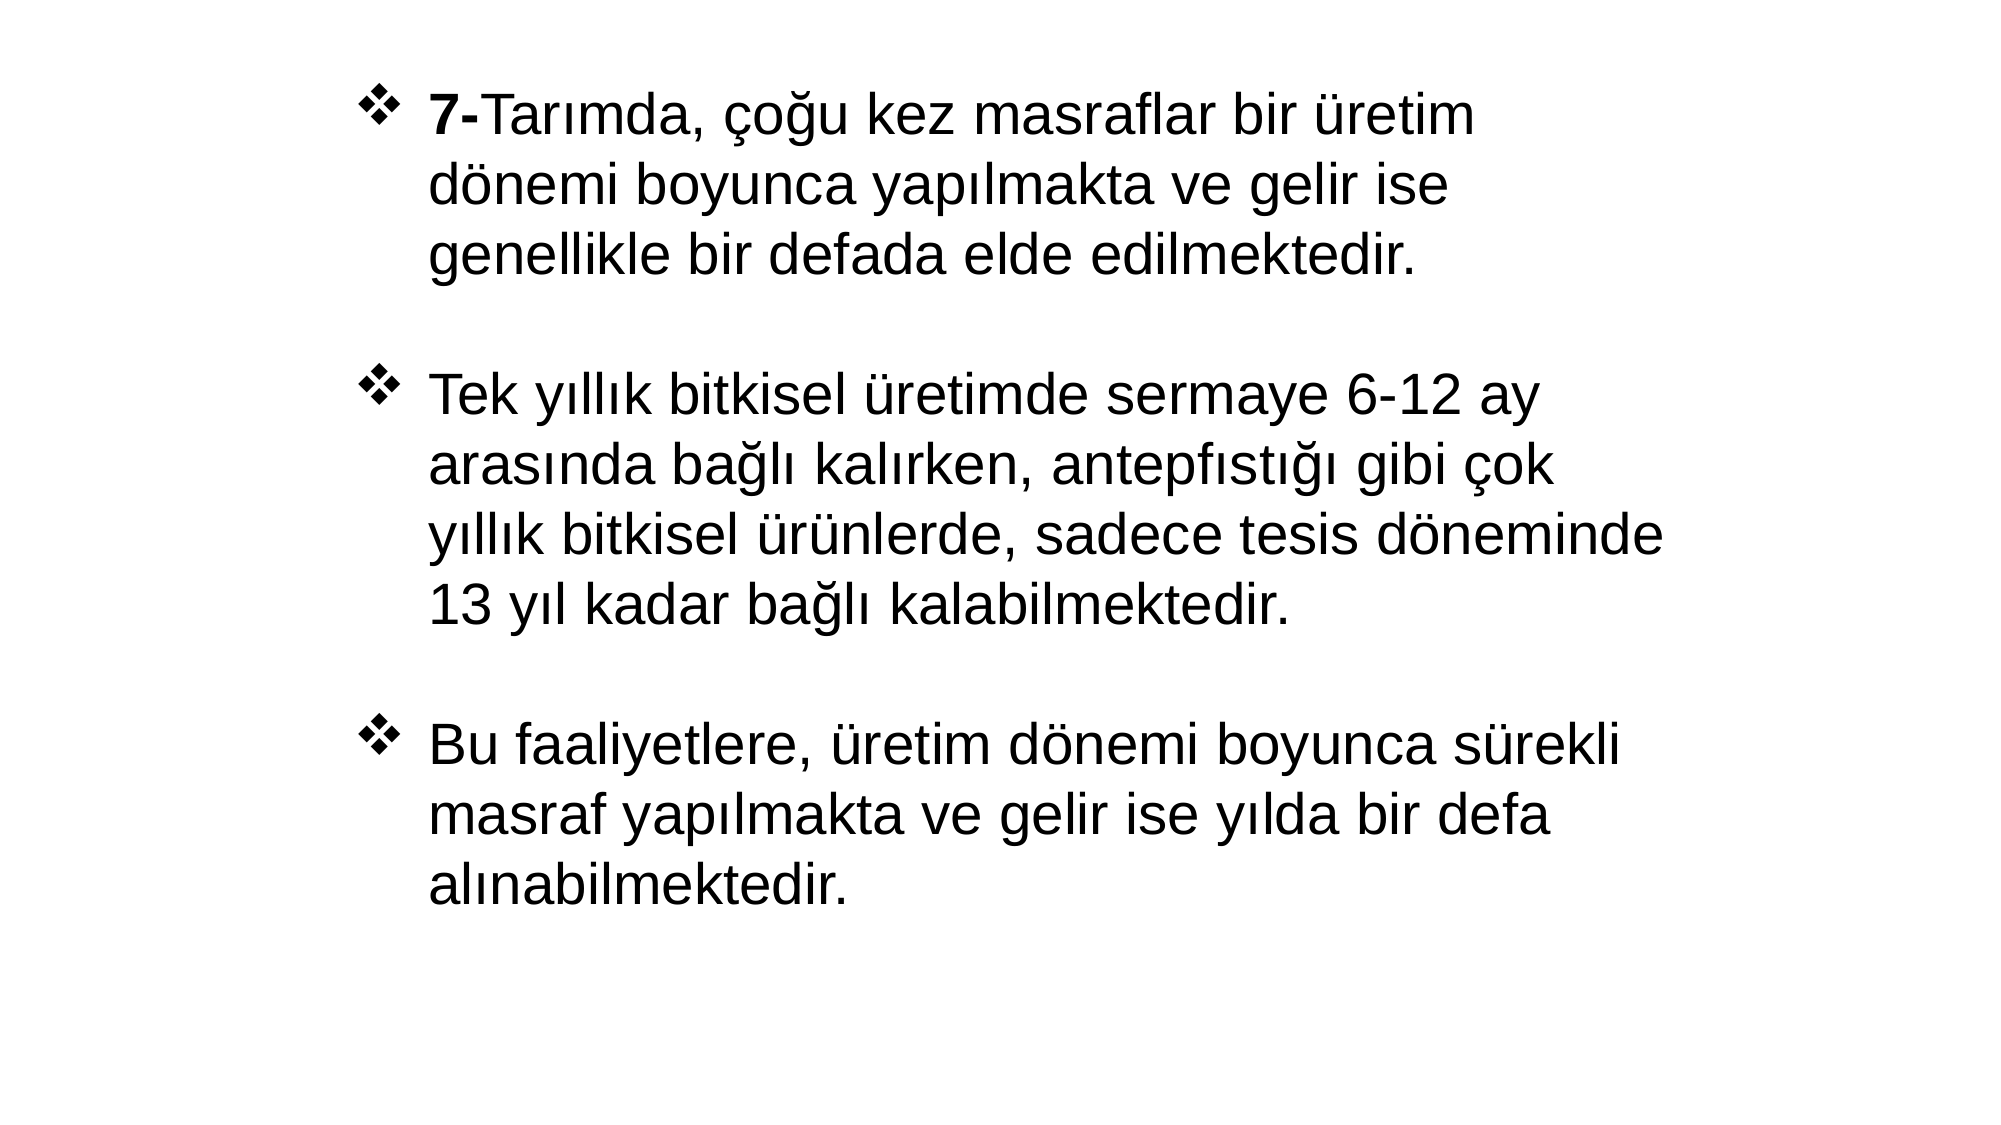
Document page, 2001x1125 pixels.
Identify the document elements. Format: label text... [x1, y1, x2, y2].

text_box 7-Tarımda, çoğu kez masraflar bir üretim dönemi boyunca yapılmakta ve gelir ise genellikle bir defada elde edilmektedir. Tek yıllık bitkisel üretimde sermaye 6-12 ay arasında bağlı kalırken, antepfıstığı gibi çok yıllık bitkisel ürünlerde, sadece tesis döneminde 13 yıl kadar bağlı kalabilmektedir. Bu faaliyetlere, üretim dönemi boyunca sürekli masraf yapılmakta ve gelir ise yılda bir defa alınabilmektedir. [338, 69, 1686, 924]
